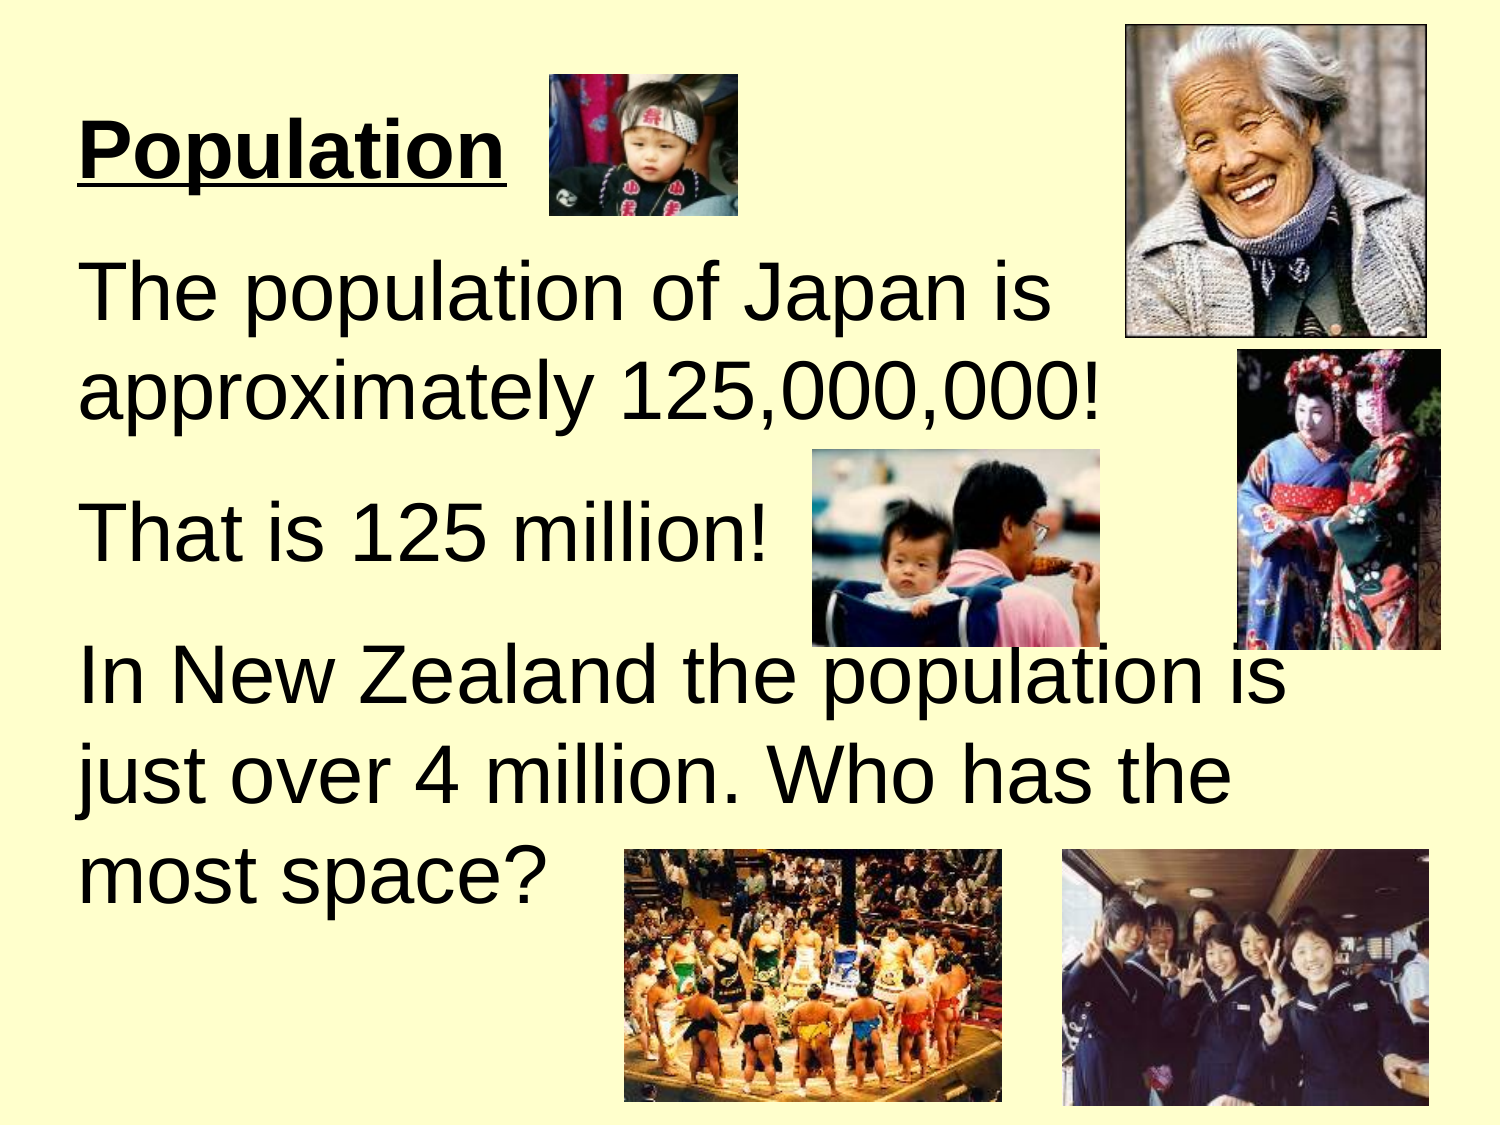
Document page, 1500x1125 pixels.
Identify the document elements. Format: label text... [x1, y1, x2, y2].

picture [1062, 849, 1429, 1106]
picture [1237, 349, 1441, 651]
picture [1124, 24, 1427, 338]
text_box Population The population of Japan is approximately 125,000,000! That is 125 million! In New Zealand the population is just over 4 million. Who has the most space? [62, 87, 1325, 928]
picture [624, 849, 1002, 1102]
picture [812, 449, 1101, 648]
picture [549, 74, 738, 216]
